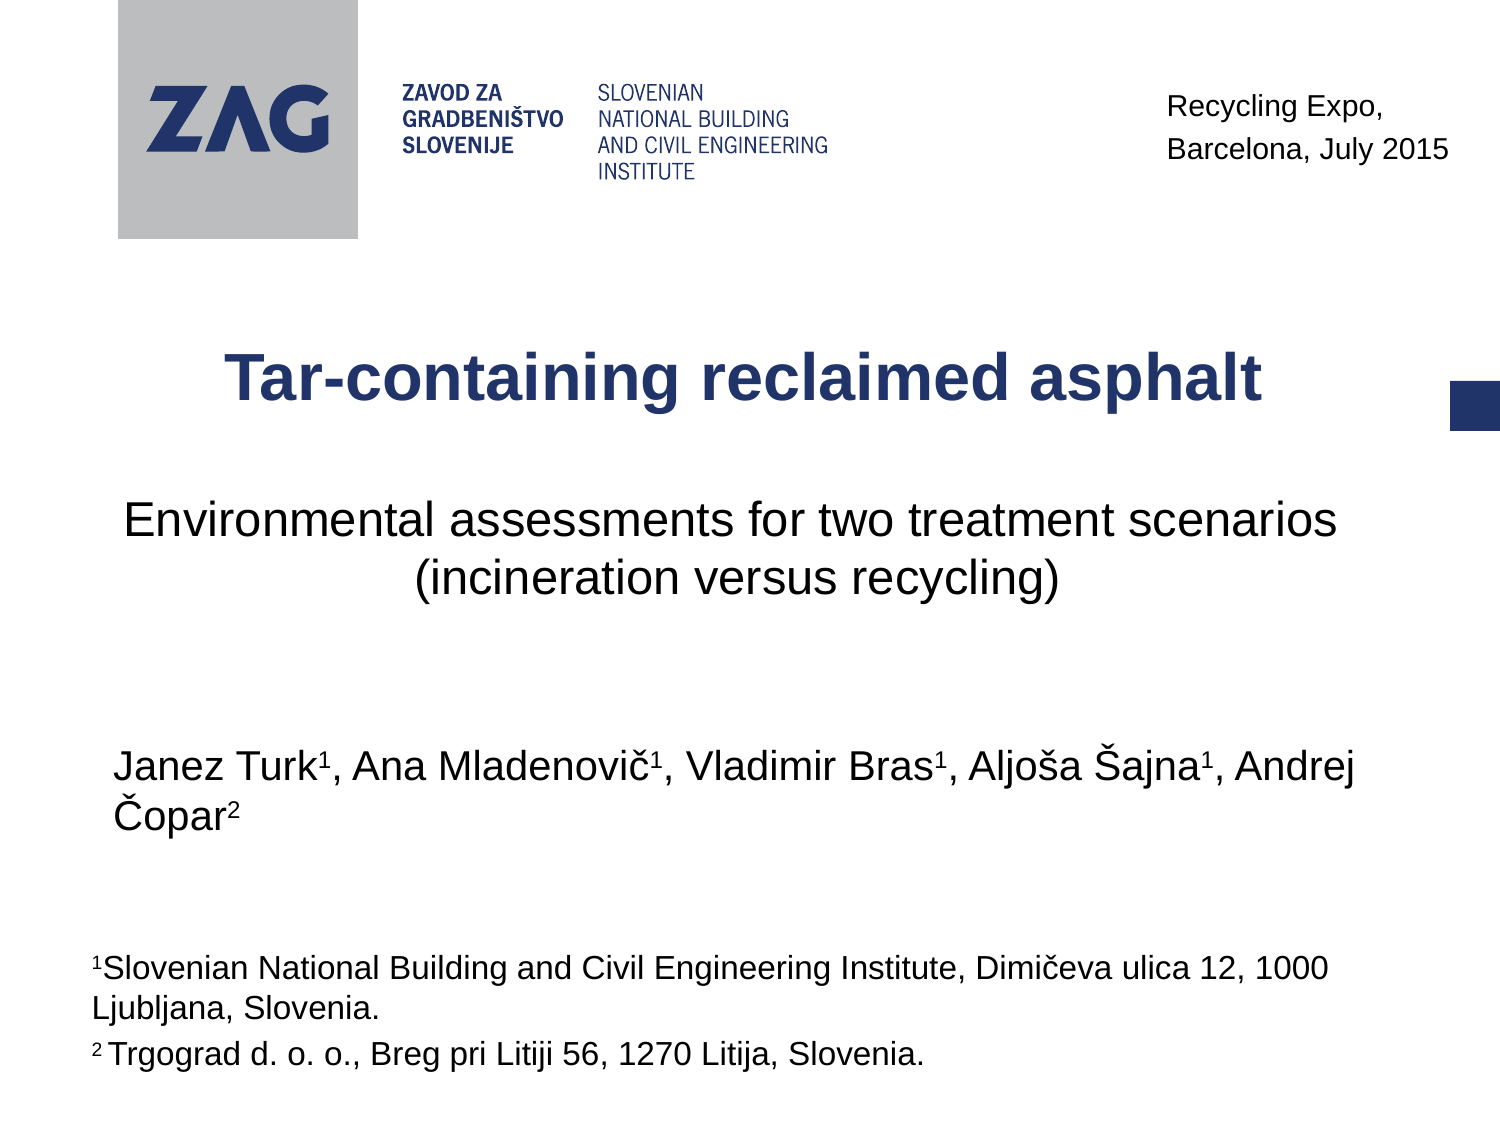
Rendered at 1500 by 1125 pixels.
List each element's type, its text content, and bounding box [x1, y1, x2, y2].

text_box 1Slovenian National Building and Civil Engineering Institute, Dimičeva ulica 12, 1000 Ljubljana, Slovenia. 2 Trgograd d. o. o., Breg pri Litiji 56, 1270 Litija, Slovenia. [76, 881, 1412, 1125]
list Recycling Expo, Barcelona, July 2015 [1151, 78, 1483, 173]
title Tar-containing reclaimed asphalt [106, 326, 1382, 504]
subtitle Environmental assessments for two treatment scenarios (incineration versus recycling) [100, 479, 1376, 646]
list Janez Turk1, Ana Mladenovič1, Vladimir Bras1, Aljoša Šajna1, Andrej Čopar2 [98, 704, 1374, 881]
